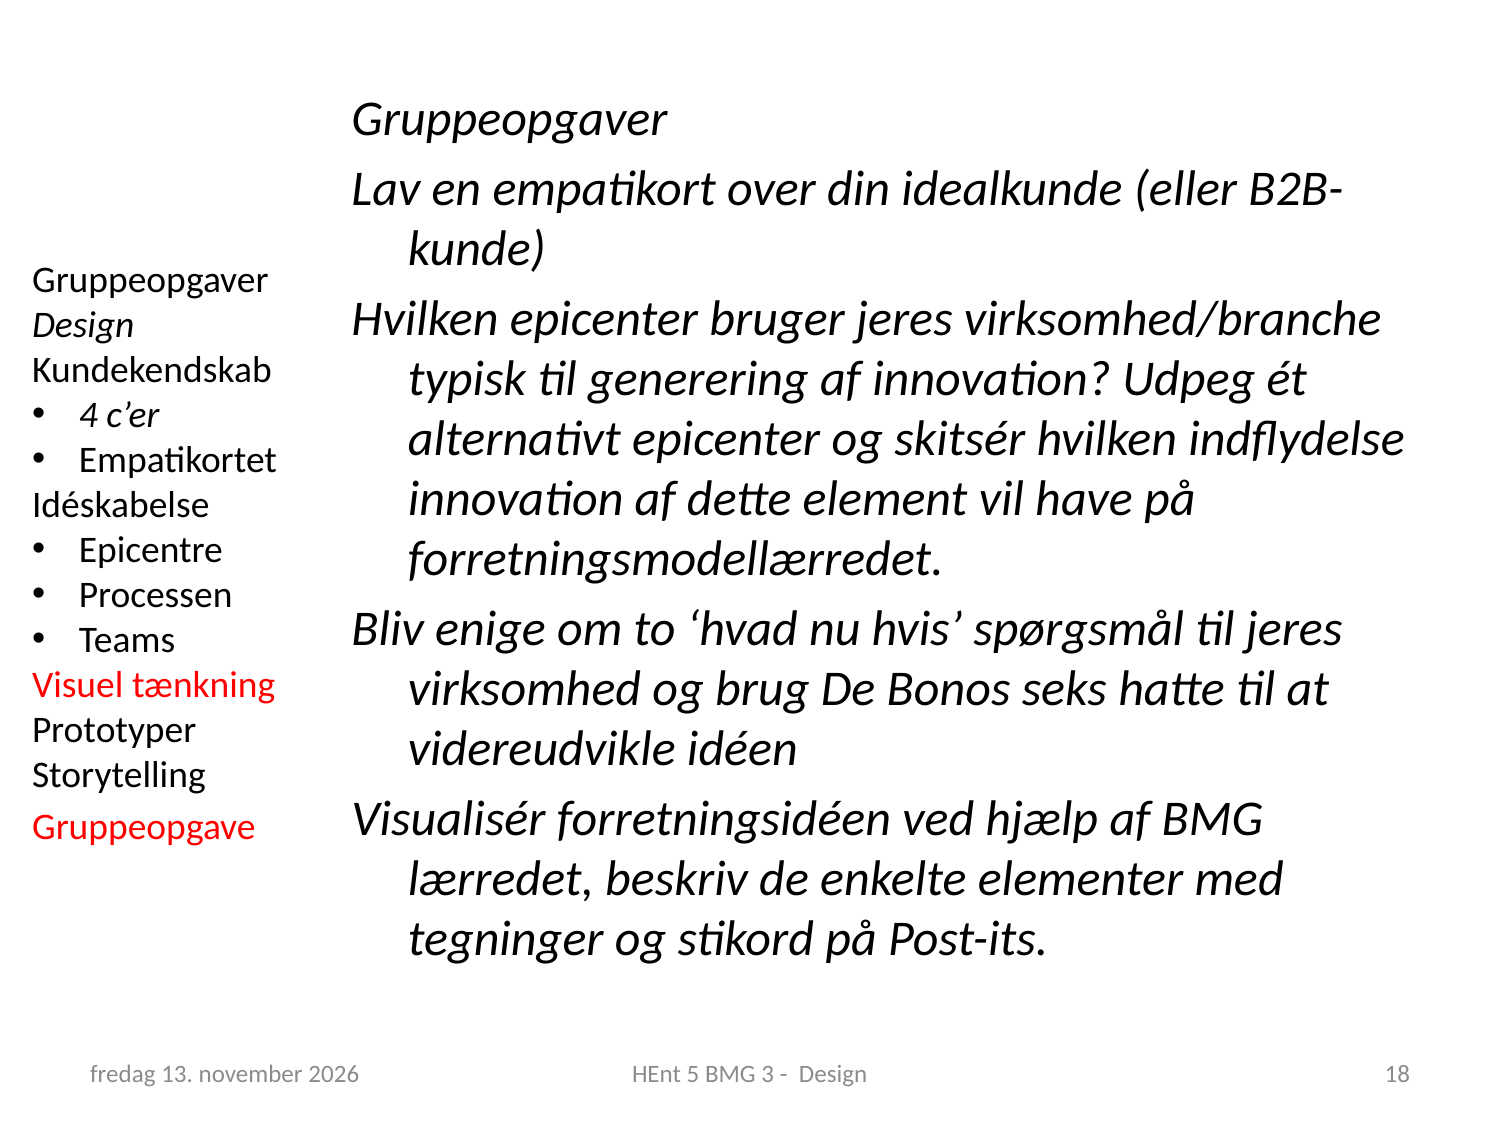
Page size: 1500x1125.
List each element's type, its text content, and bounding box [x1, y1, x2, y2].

text_box Gruppeopgaver Design Kundekendskab 4 c’er Empatikortet Idéskabelse Epicentre Processen Teams Visuel tænkning Prototyper Storytelling Gruppeopgave [17, 247, 340, 854]
list Gruppeopgaver Lav en empatikort over din idealkunde (eller B2B-kunde) Hvilken epicenter bruger jeres virksomhed/branche typisk til generering af innovation? Udpeg ét alternativt epicenter og skitsér hvilken indflydelse innovation af dette element vil have på forretningsmodellærredet. Bliv enige om to ‘hvad nu hvis’ spørgsmål til jeres virksomhed og brug De Bonos seks hatte til at videreudvikle idéen Visualisér forretningsidéen ved hjælp af BMG lærredet, beskriv de enkelte elementer med tegninger og stikord på Post-its. [336, 78, 1459, 1047]
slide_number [75, 1042, 425, 1103]
footer HEnt 5 BMG 3 - Design [512, 1042, 988, 1103]
slide_number 18 [1074, 1042, 1425, 1103]
